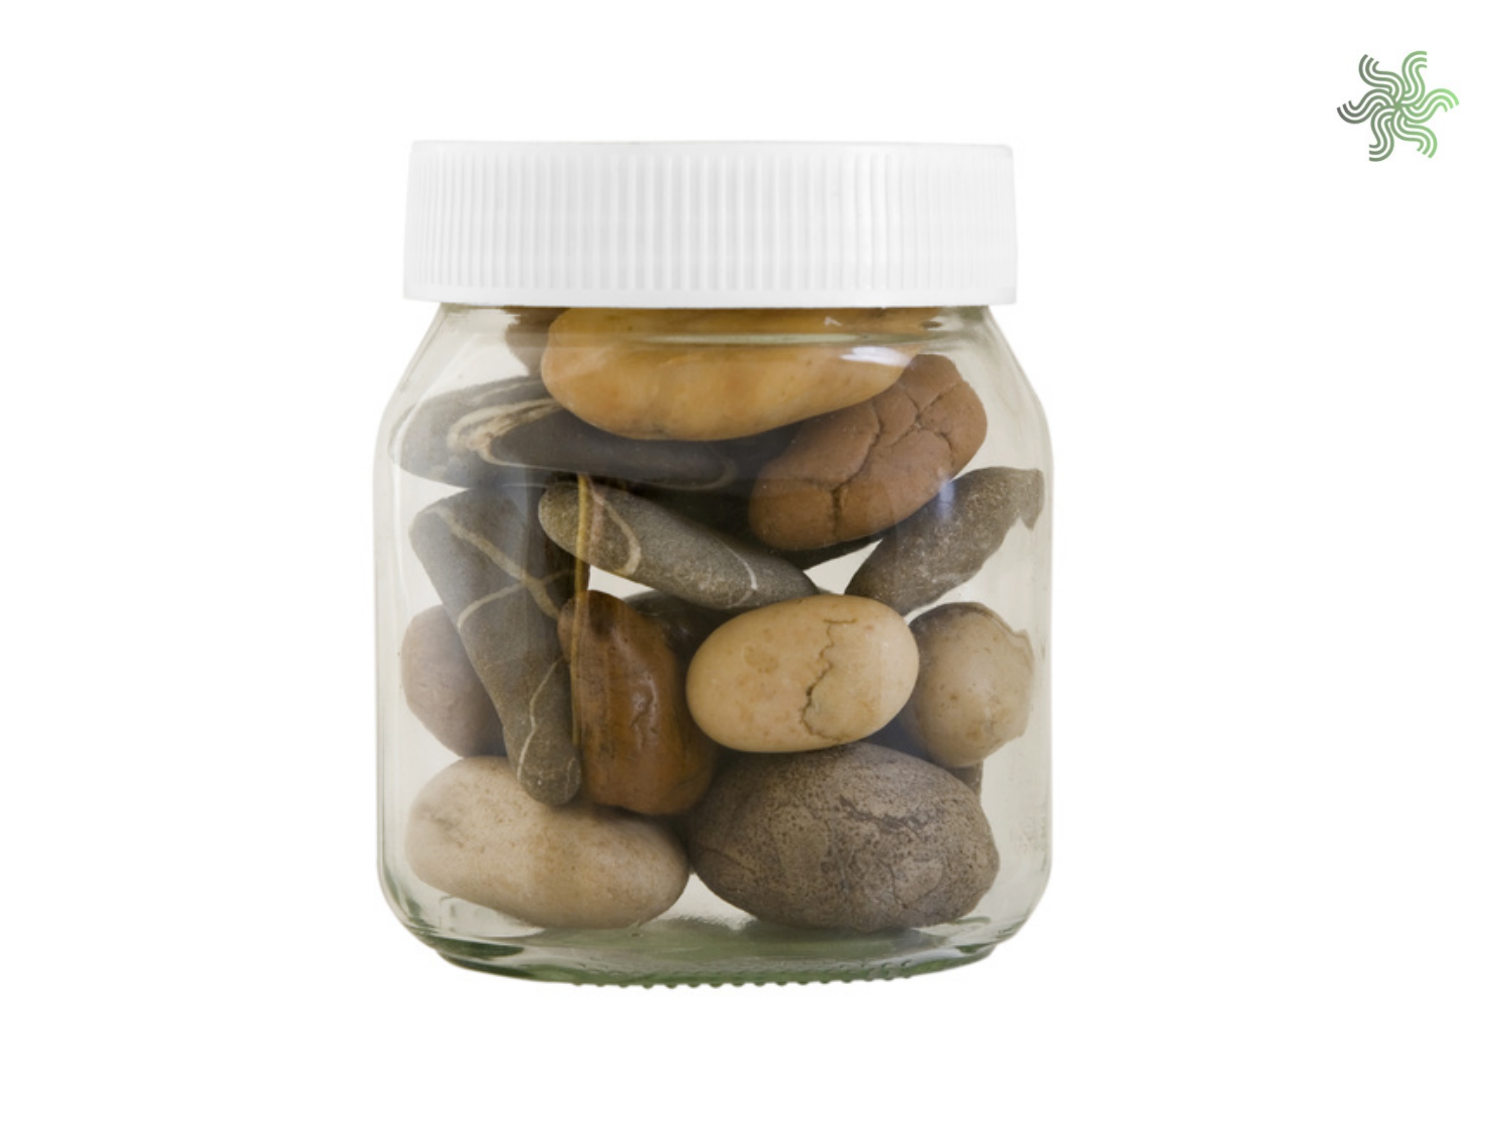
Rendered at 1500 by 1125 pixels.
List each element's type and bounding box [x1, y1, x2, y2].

picture [252, 67, 1131, 1048]
picture [1332, 49, 1463, 166]
